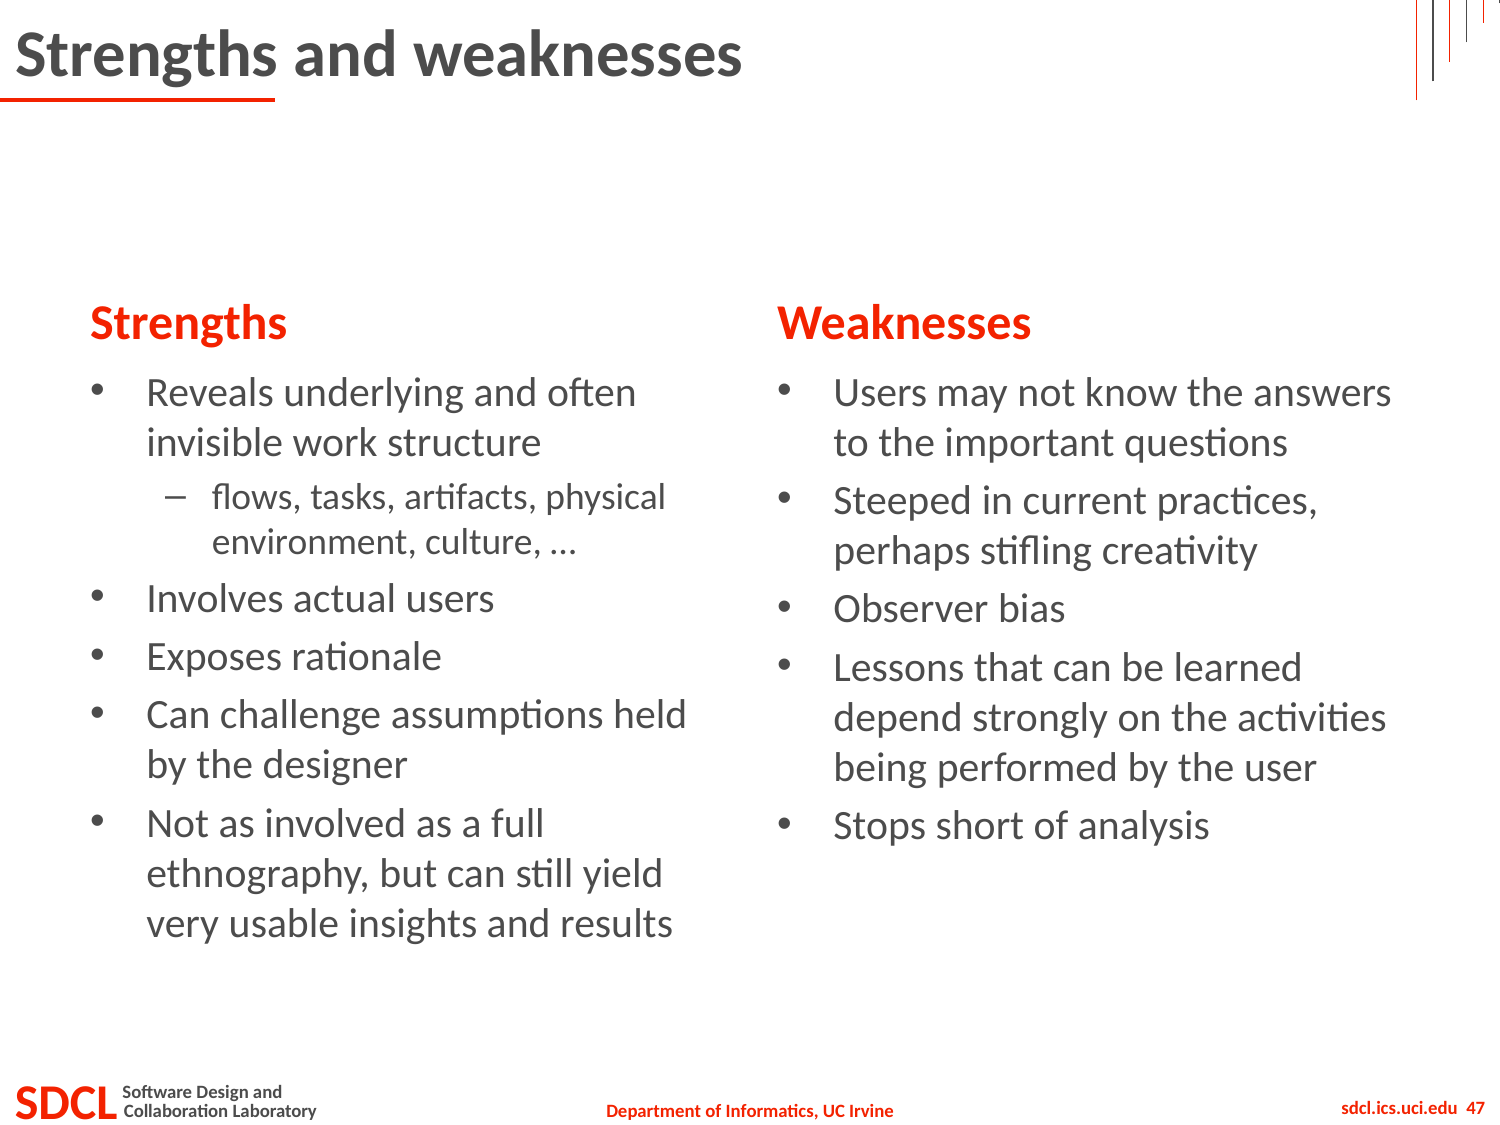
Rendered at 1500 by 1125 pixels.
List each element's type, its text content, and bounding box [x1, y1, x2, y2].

list Users may not know the answers to the important questions Steeped in current practices, perhaps stifling creativity Observer bias Lessons that can be learned depend strongly on the activities being performed by the user Stops short of analysis [761, 356, 1425, 1005]
list Strengths [75, 251, 738, 356]
list Weaknesses [761, 251, 1425, 356]
list Reveals underlying and often invisible work structure flows, tasks, artifacts, physical environment, culture, … Involves actual users Exposes rationale Can challenge assumptions held by the designer Not as involved as a full ethnography, but can still yield very usable insights and results [75, 356, 738, 1038]
title Strengths and weaknesses [0, 0, 1350, 100]
